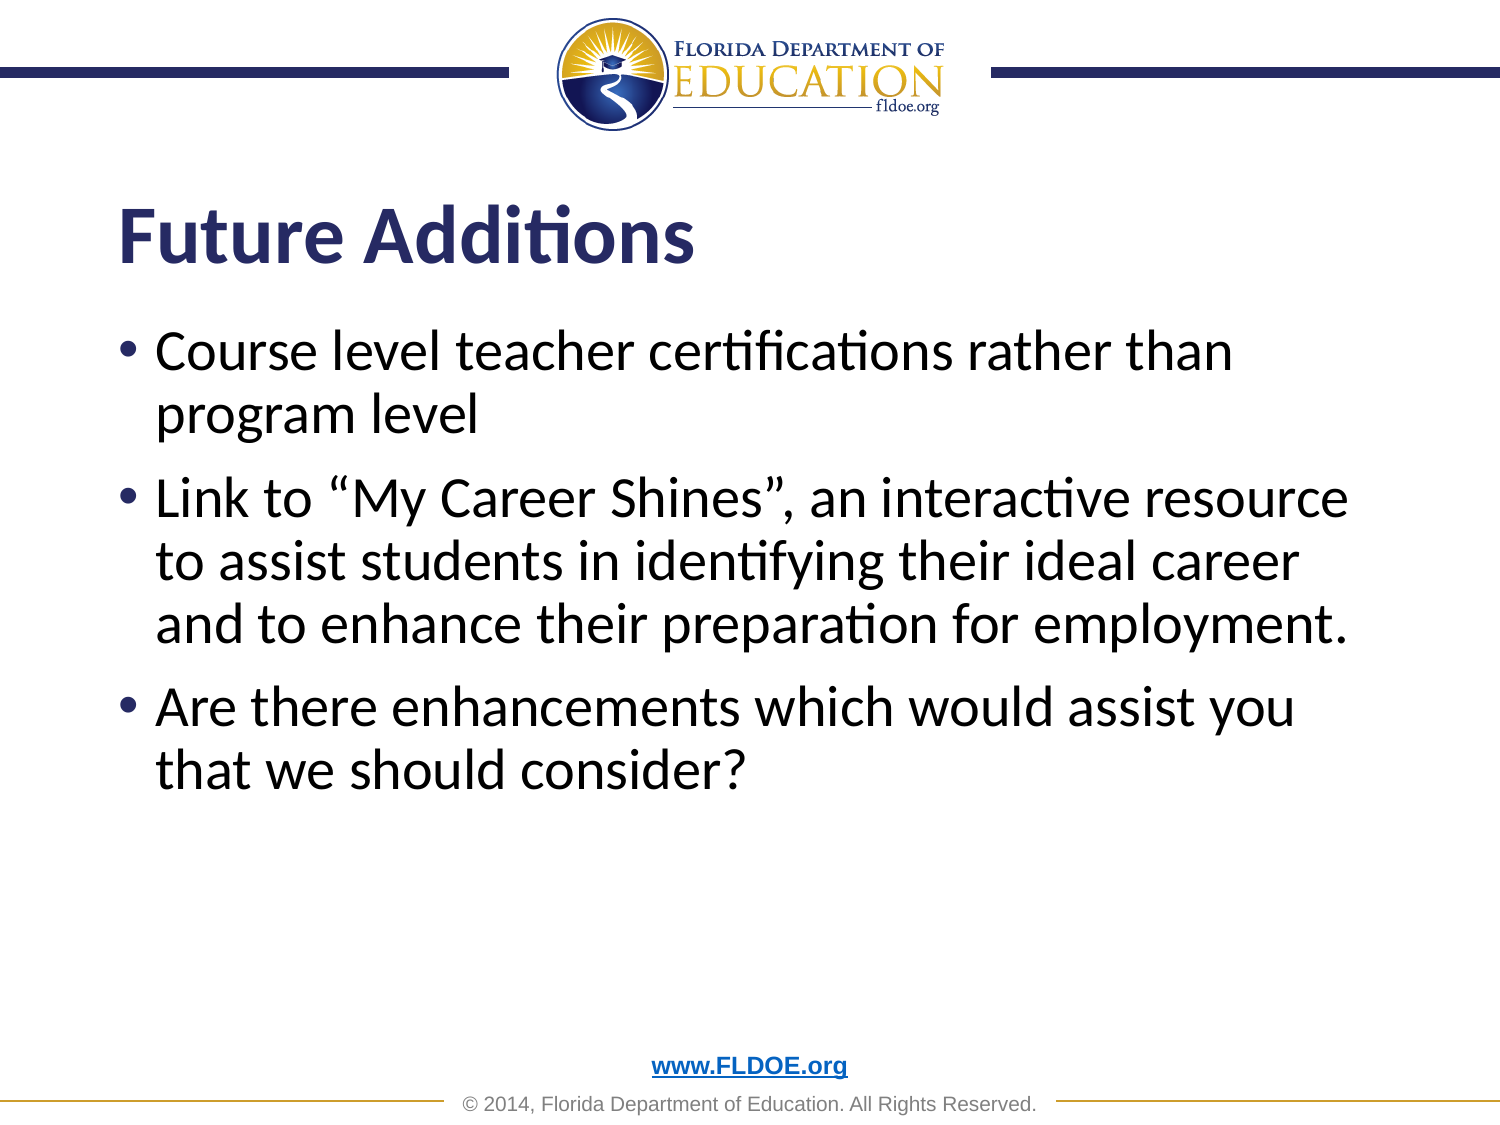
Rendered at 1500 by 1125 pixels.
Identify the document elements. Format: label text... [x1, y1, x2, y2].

list Course level teacher certifications rather than program level Link to “My Career Shines”, an interactive resource to assist students in identifying their ideal career and to enhance their preparation for employment. Are there enhancements which would assist you that we should consider? [103, 312, 1397, 1028]
title Future Additions [103, 158, 1397, 289]
picture [538, 3, 962, 145]
